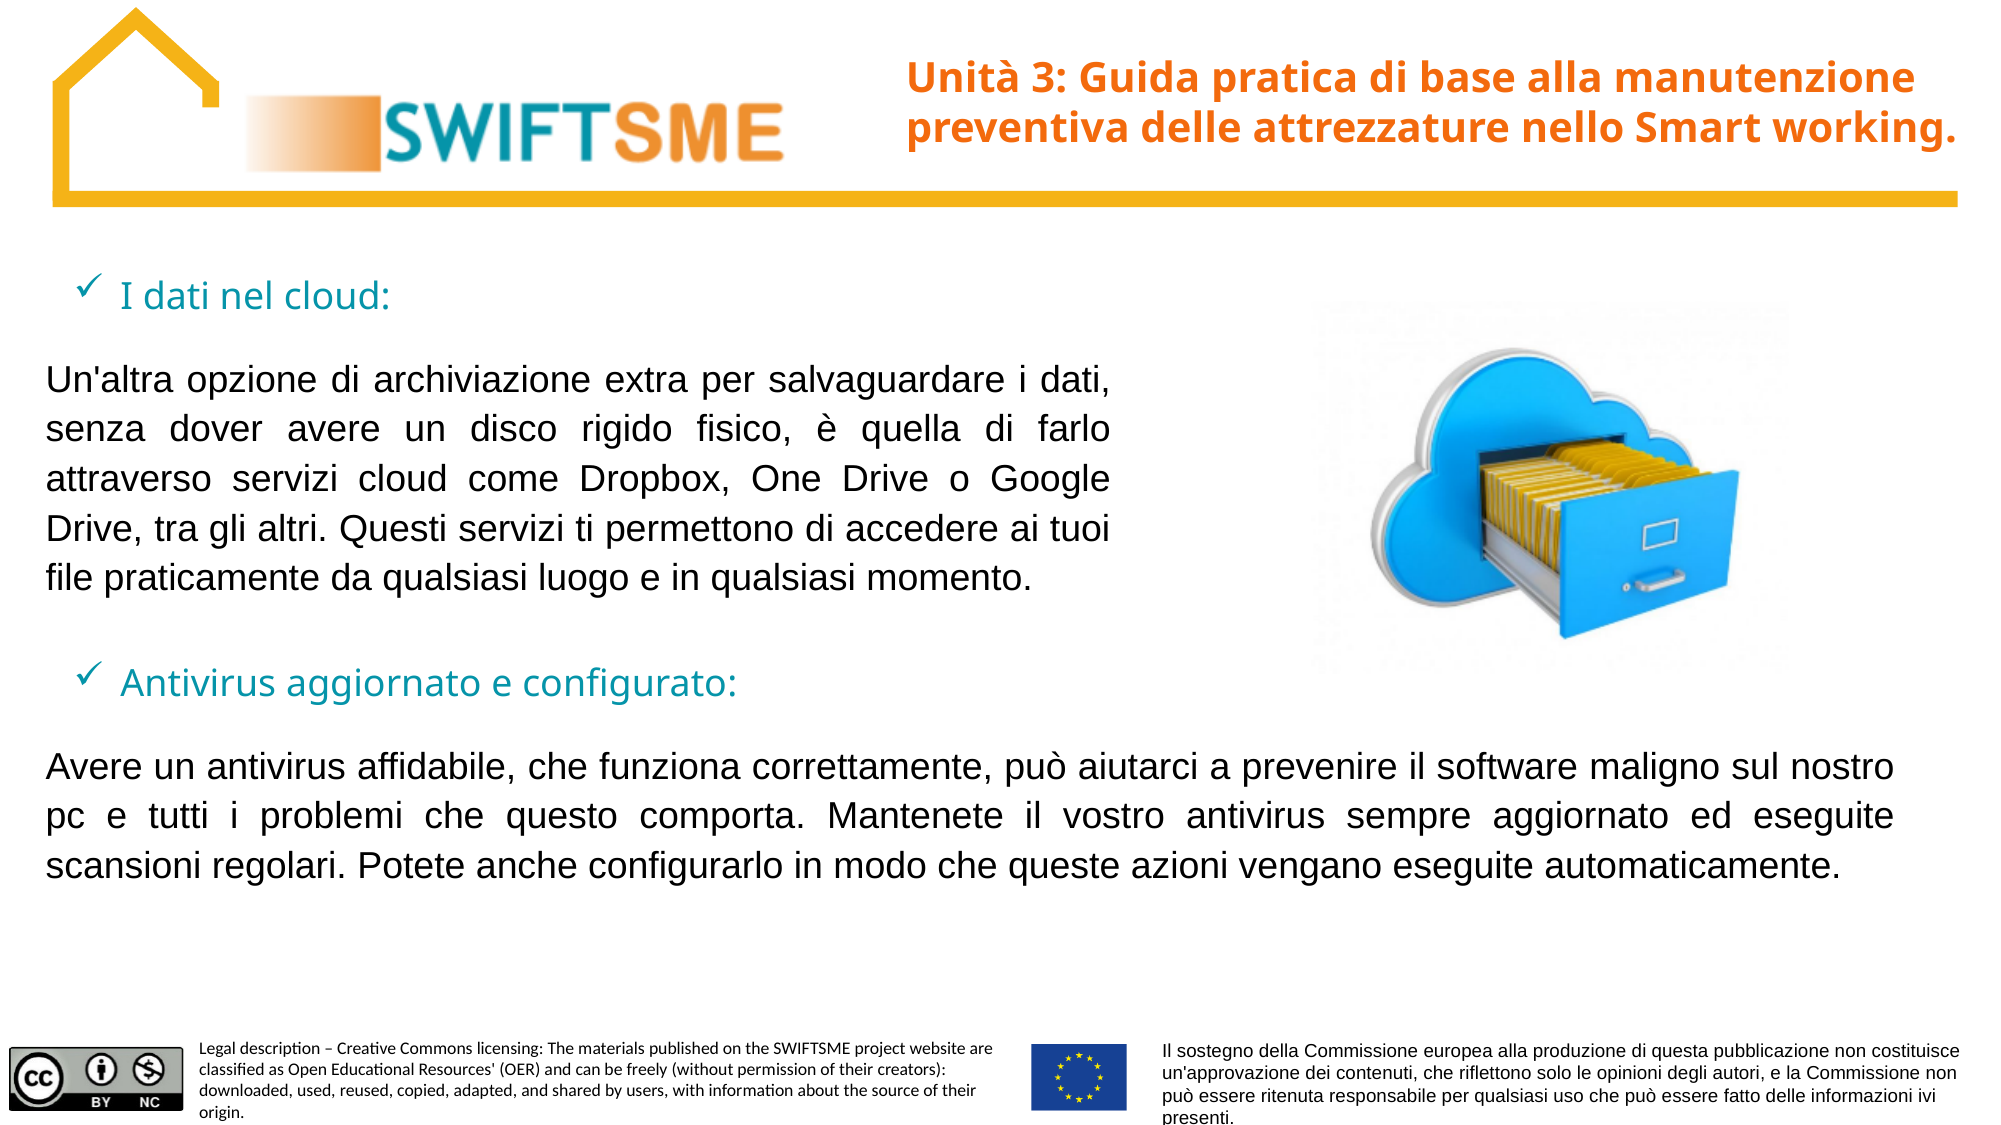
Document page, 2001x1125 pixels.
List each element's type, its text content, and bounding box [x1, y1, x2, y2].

text_box I dati nel cloud: [58, 264, 1832, 324]
picture [231, 80, 799, 187]
picture [9, 1046, 184, 1111]
text_box Antivirus aggiornato e configurato: [58, 651, 1832, 711]
text_box Un'altra opzione di archiviazione extra per salvaguardare i dati, senza dover avere un disco rigido fisico, è quella di farlo attraverso servizi cloud come Dropbox, One Drive o Google Drive, tra gli altri. Questi servizi ti permettono di accedere ai tuoi file praticamente da qualsiasi luogo e in qualsiasi momento. [16, 343, 1126, 606]
picture [1031, 1044, 1131, 1111]
text_box Il sostegno della Commissione europea alla produzione di questa pubblicazione non costituisce un'approvazione dei contenuti, che riflettono solo le opinioni degli autori, e la Commissione non può essere ritenuta responsabile per qualsiasi uso che può essere fatto delle informazioni ivi presenti. [1147, 1030, 2000, 1125]
text_box Avere un antivirus affidabile, che funziona correttamente, può aiutarci a prevenire il software maligno sul nostro pc e tutti i problemi che questo comporta. Mantenete il vostro antivirus sempre aggiornato ed eseguite scansioni regolari. Potete anche configurarlo in modo che queste azioni vengano eseguite automaticamente. [16, 730, 1910, 894]
text_box Legal description – Creative Commons licensing: The materials published on the SWIFTSME project website are classified as Open Educational Resources' (OER) and can be freely (without permission of their creators): downloaded, used, reused, copied, adapted, and shared by users, with information about the source of their origin. [184, 1029, 1015, 1125]
picture [1311, 301, 1789, 674]
text_box Unità 3: Guida pratica di base alla manutenzione preventiva delle attrezzature nello Smart working. [891, 42, 1975, 158]
